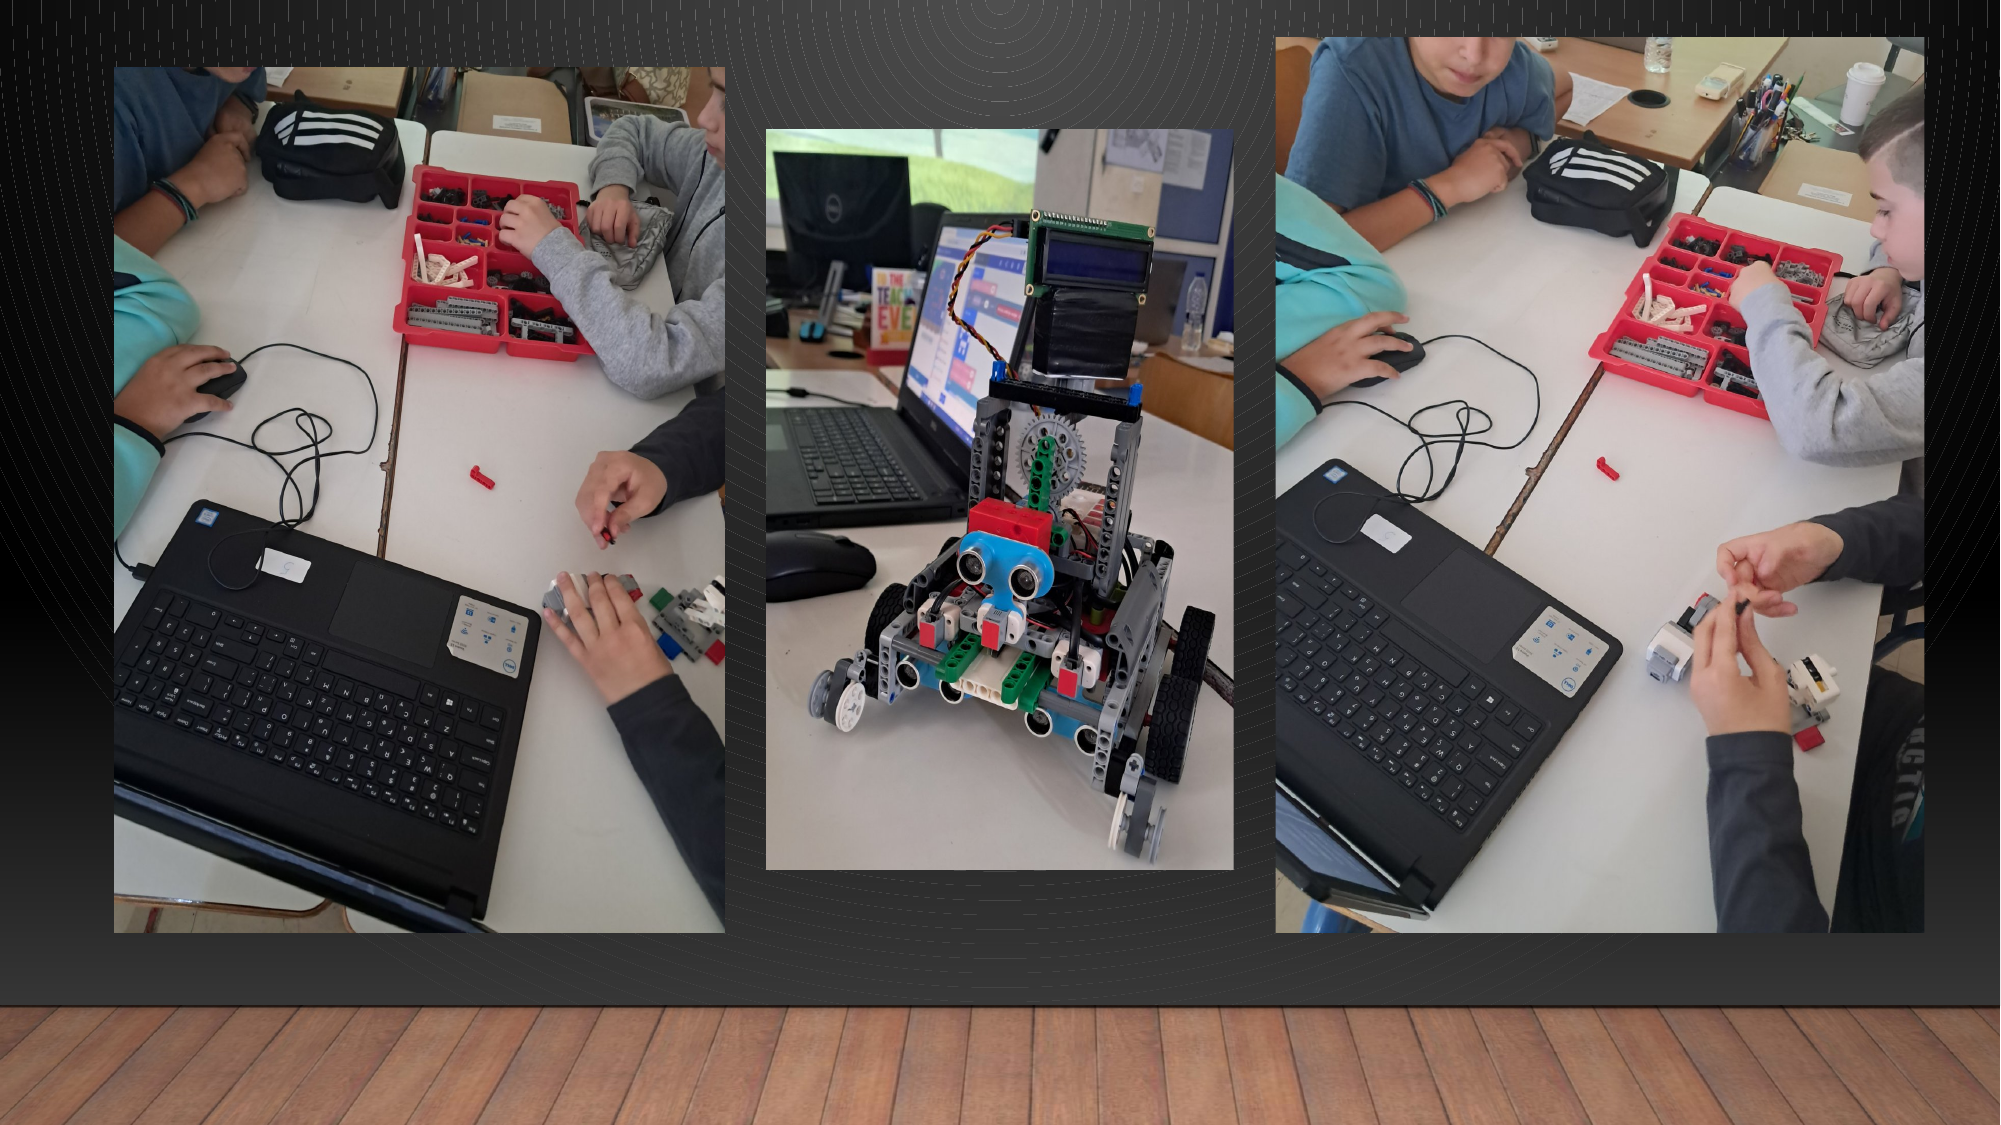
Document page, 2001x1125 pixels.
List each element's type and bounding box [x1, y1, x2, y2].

picture [765, 129, 1234, 871]
picture [114, 67, 725, 933]
picture [0, 1005, 2000, 1125]
picture [1275, 37, 1925, 933]
